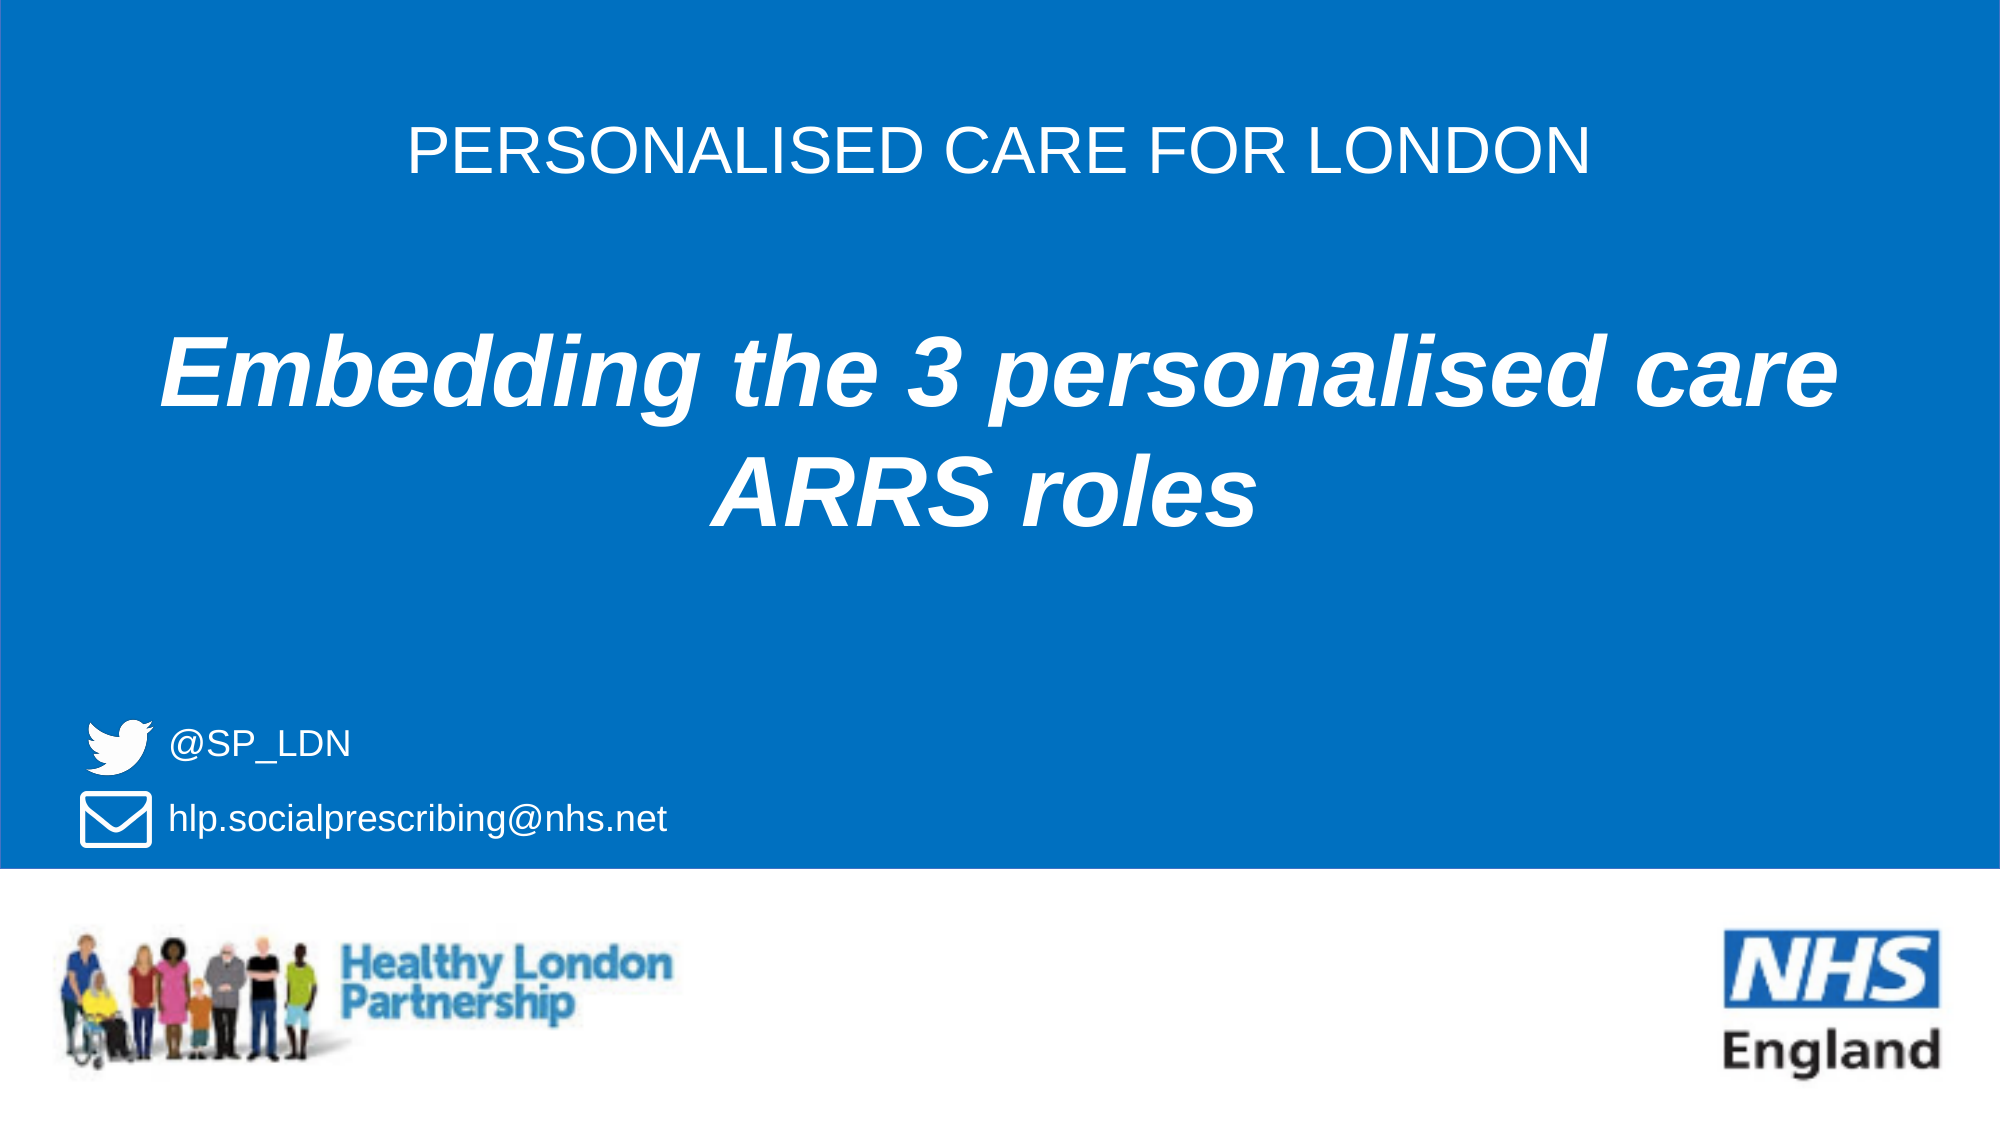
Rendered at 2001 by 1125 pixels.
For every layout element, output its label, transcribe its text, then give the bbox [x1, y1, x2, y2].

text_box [37, 882, 1963, 1125]
picture [80, 791, 153, 848]
text_box PERSONALISED CARE FOR LONDON Embedding the 3 personalised care ARRS roles [125, 106, 1875, 704]
text_box [0, 0, 2000, 869]
text_box @SP_LDN hlp.socialprescribing@nhs.net [153, 711, 723, 847]
picture [83, 717, 156, 779]
